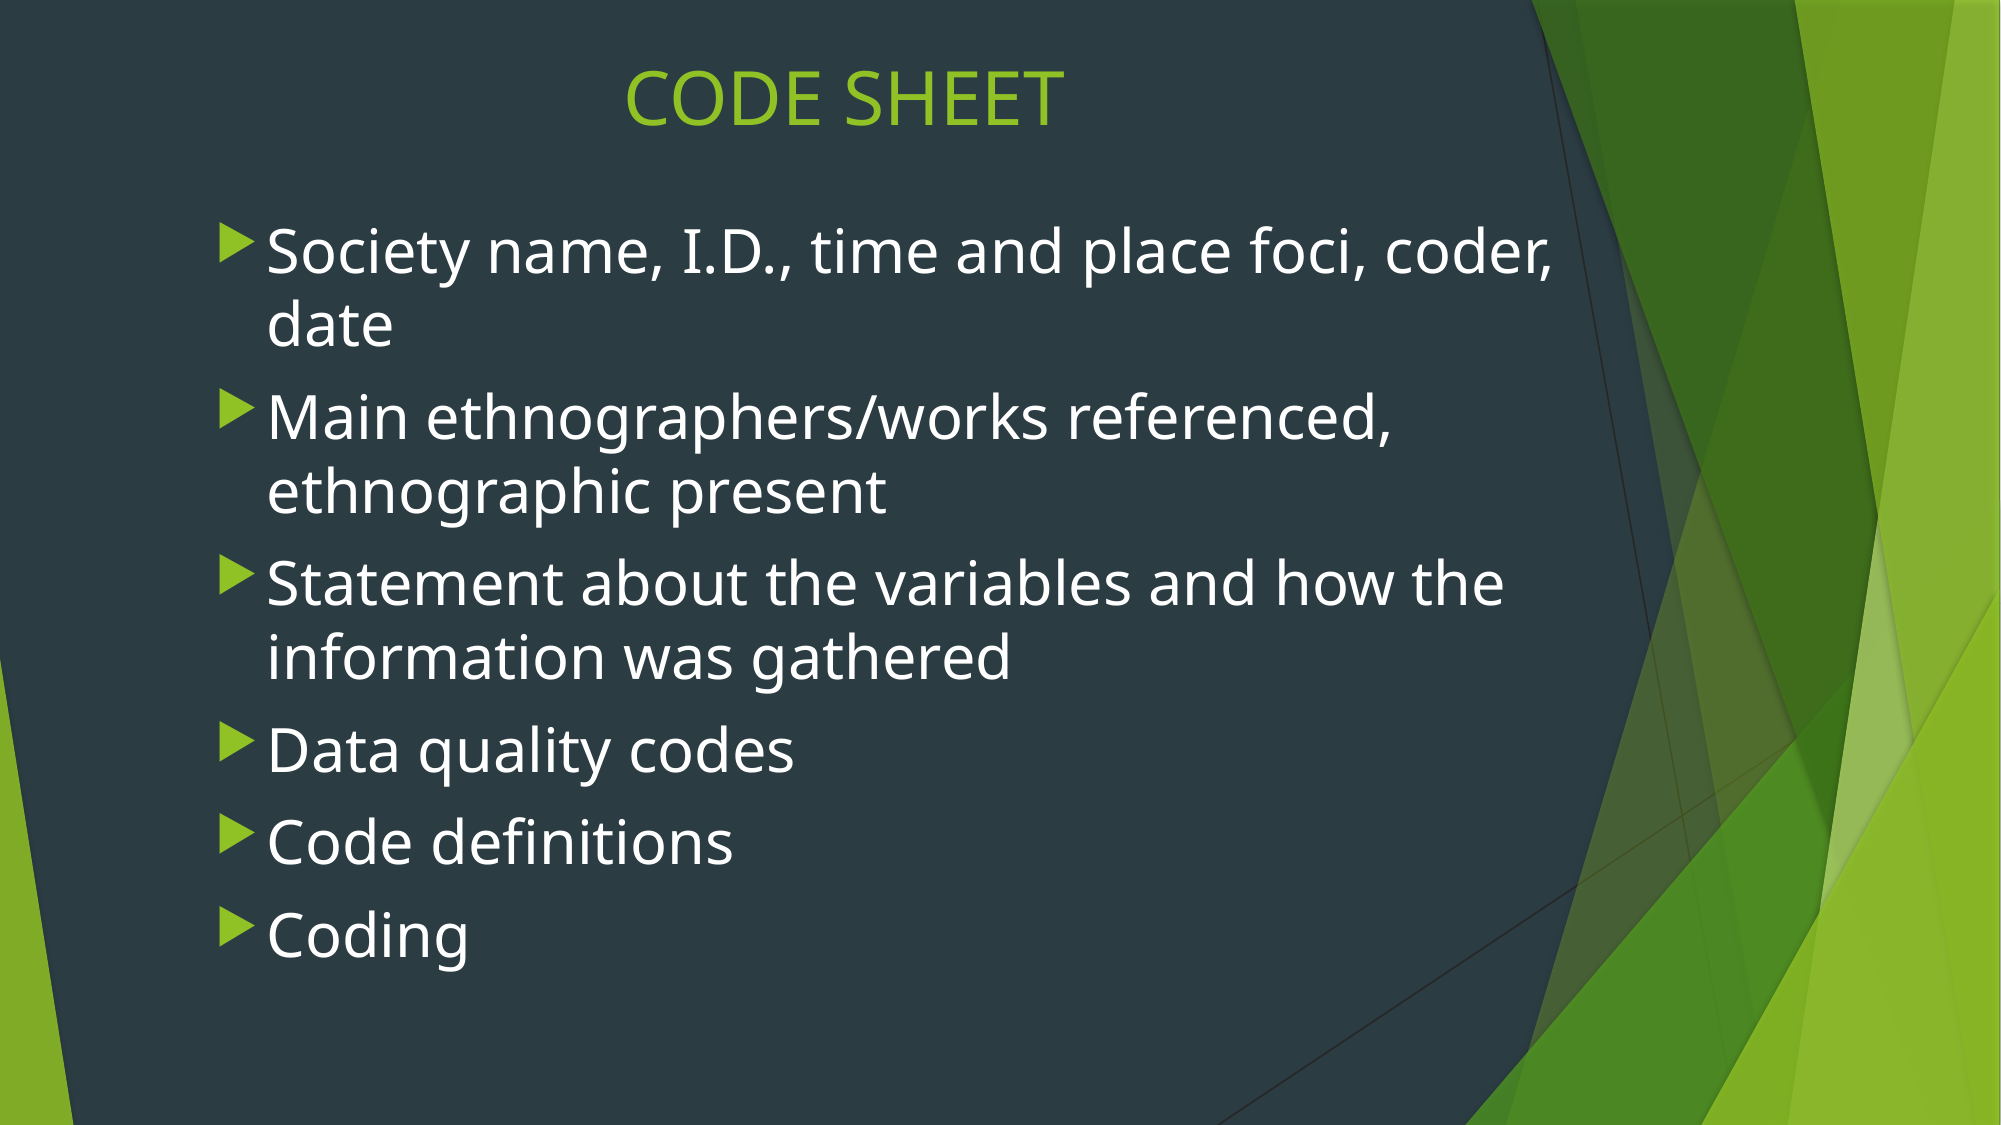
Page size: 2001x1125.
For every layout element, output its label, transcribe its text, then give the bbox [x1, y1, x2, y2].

title CODE SHEET [139, 43, 1550, 260]
list Society name, I.D., time and place foci, coder, date Main ethnographers/works referenced, ethnographic present Statement about the variables and how the information was gathered Data quality codes Code definitions Coding [200, 204, 1611, 986]
